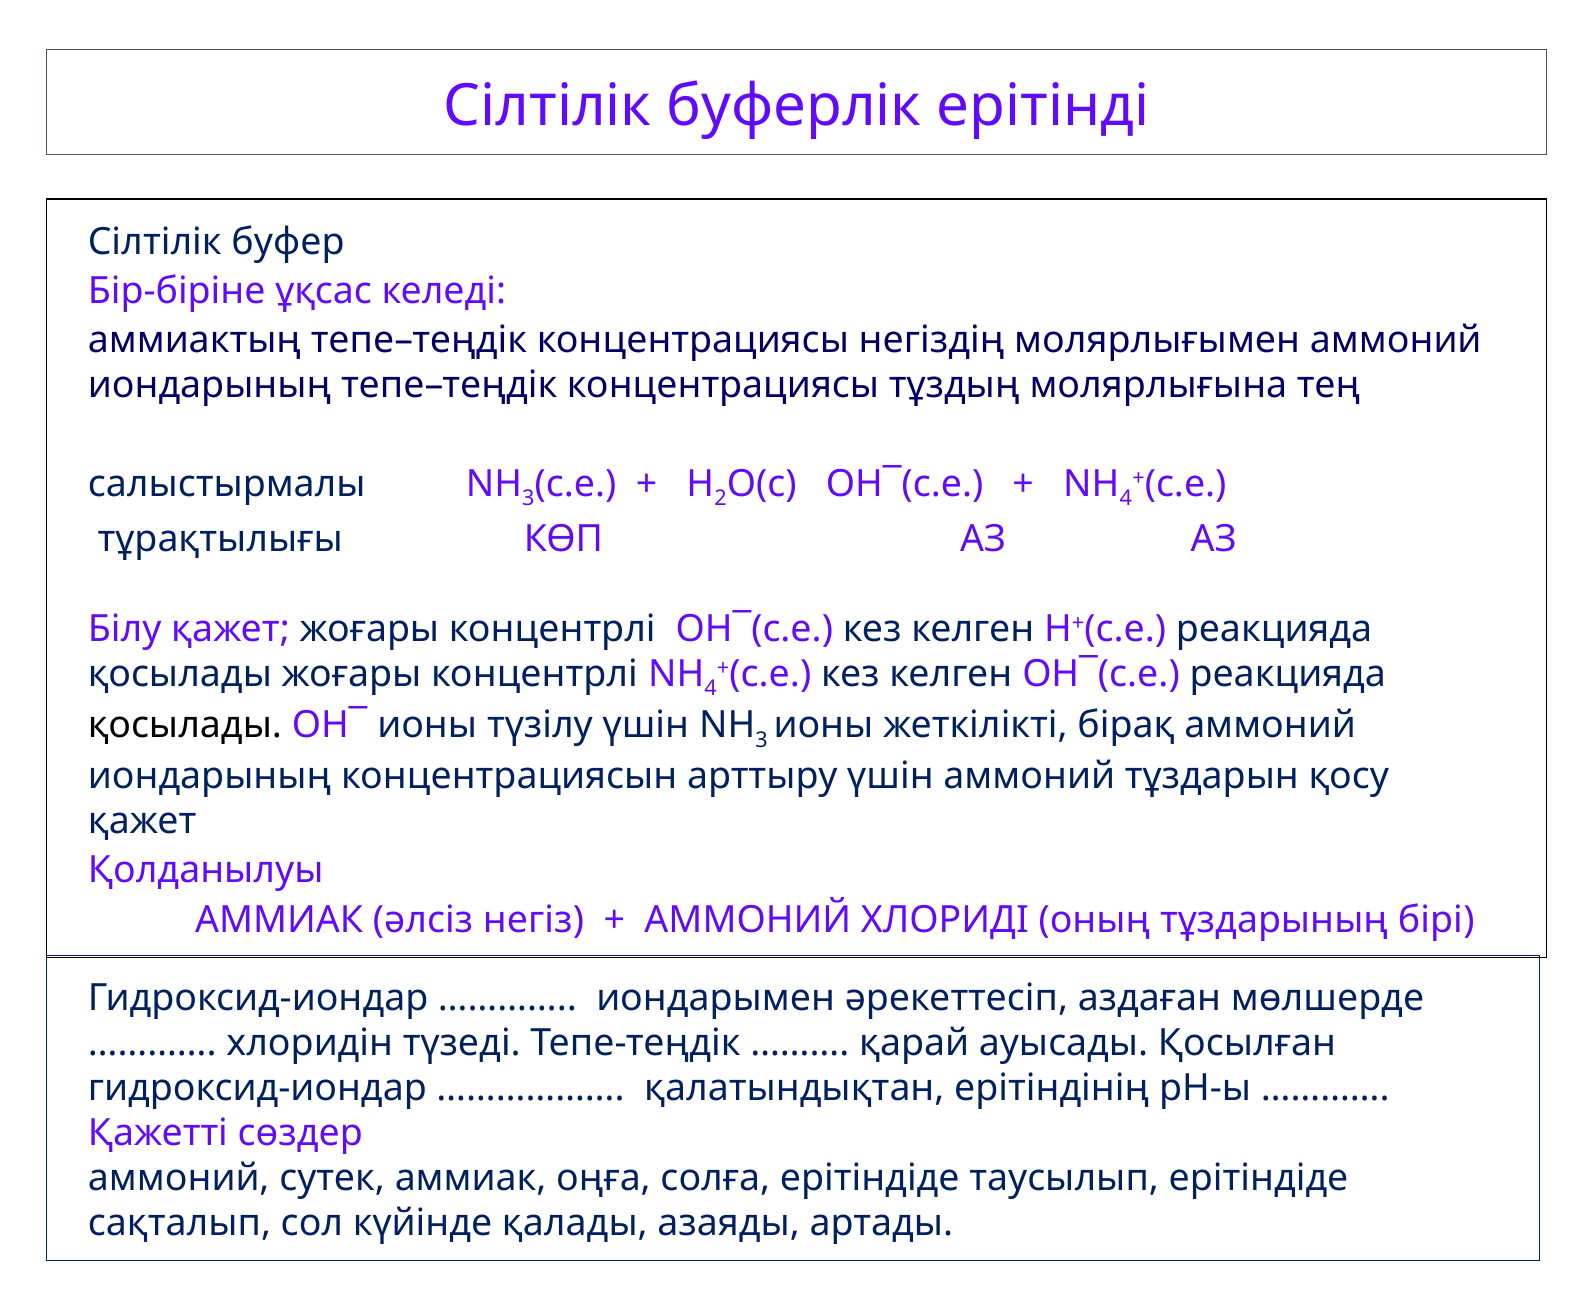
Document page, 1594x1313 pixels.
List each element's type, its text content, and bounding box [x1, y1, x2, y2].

text_box Сілтілік буферлік ерітінді [46, 49, 1547, 155]
text_box Гидроксид-иондар ………….. иондарымен әрекеттесіп, аздаған мөлшерде …………. хлоридін түзеді. Тепе-теңдік ………. қарай ауысады. Қосылған гидроксид-иондар ………………. қалатындықтан, ерітіндінің рН-ы …………. Қажетті сөздер аммоний, сутек, аммиак, оңға, солға, ерітіндіде таусылып, ерітіндіде сақталып, сол күйінде қалады, азаяды, артады. [46, 955, 1540, 1261]
